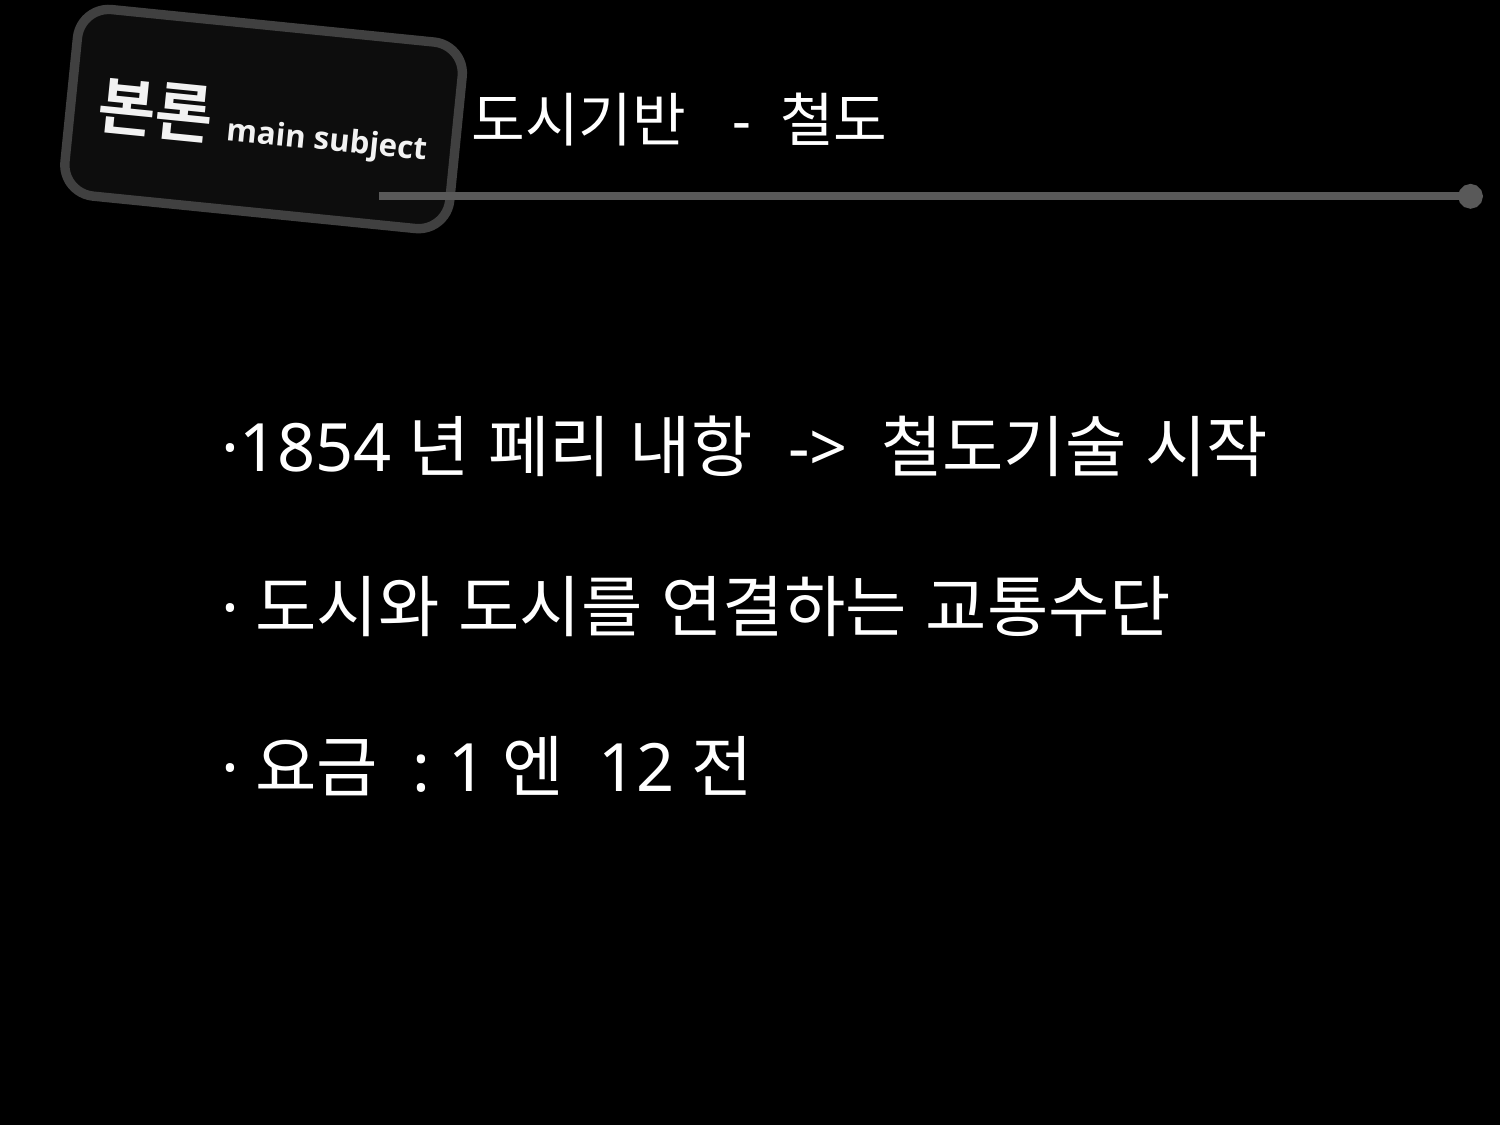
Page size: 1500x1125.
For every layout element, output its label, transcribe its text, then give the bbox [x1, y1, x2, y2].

text_box ·1854년 페리 내항 -> 철도기술 시작 ·도시와 도시를 연결하는 교통수단 ·요금 : 1엔 12전 [206, 397, 1412, 892]
text_box 본론main subject [62, 7, 465, 231]
text_box 도시기반 - 철도 [457, 76, 1190, 161]
